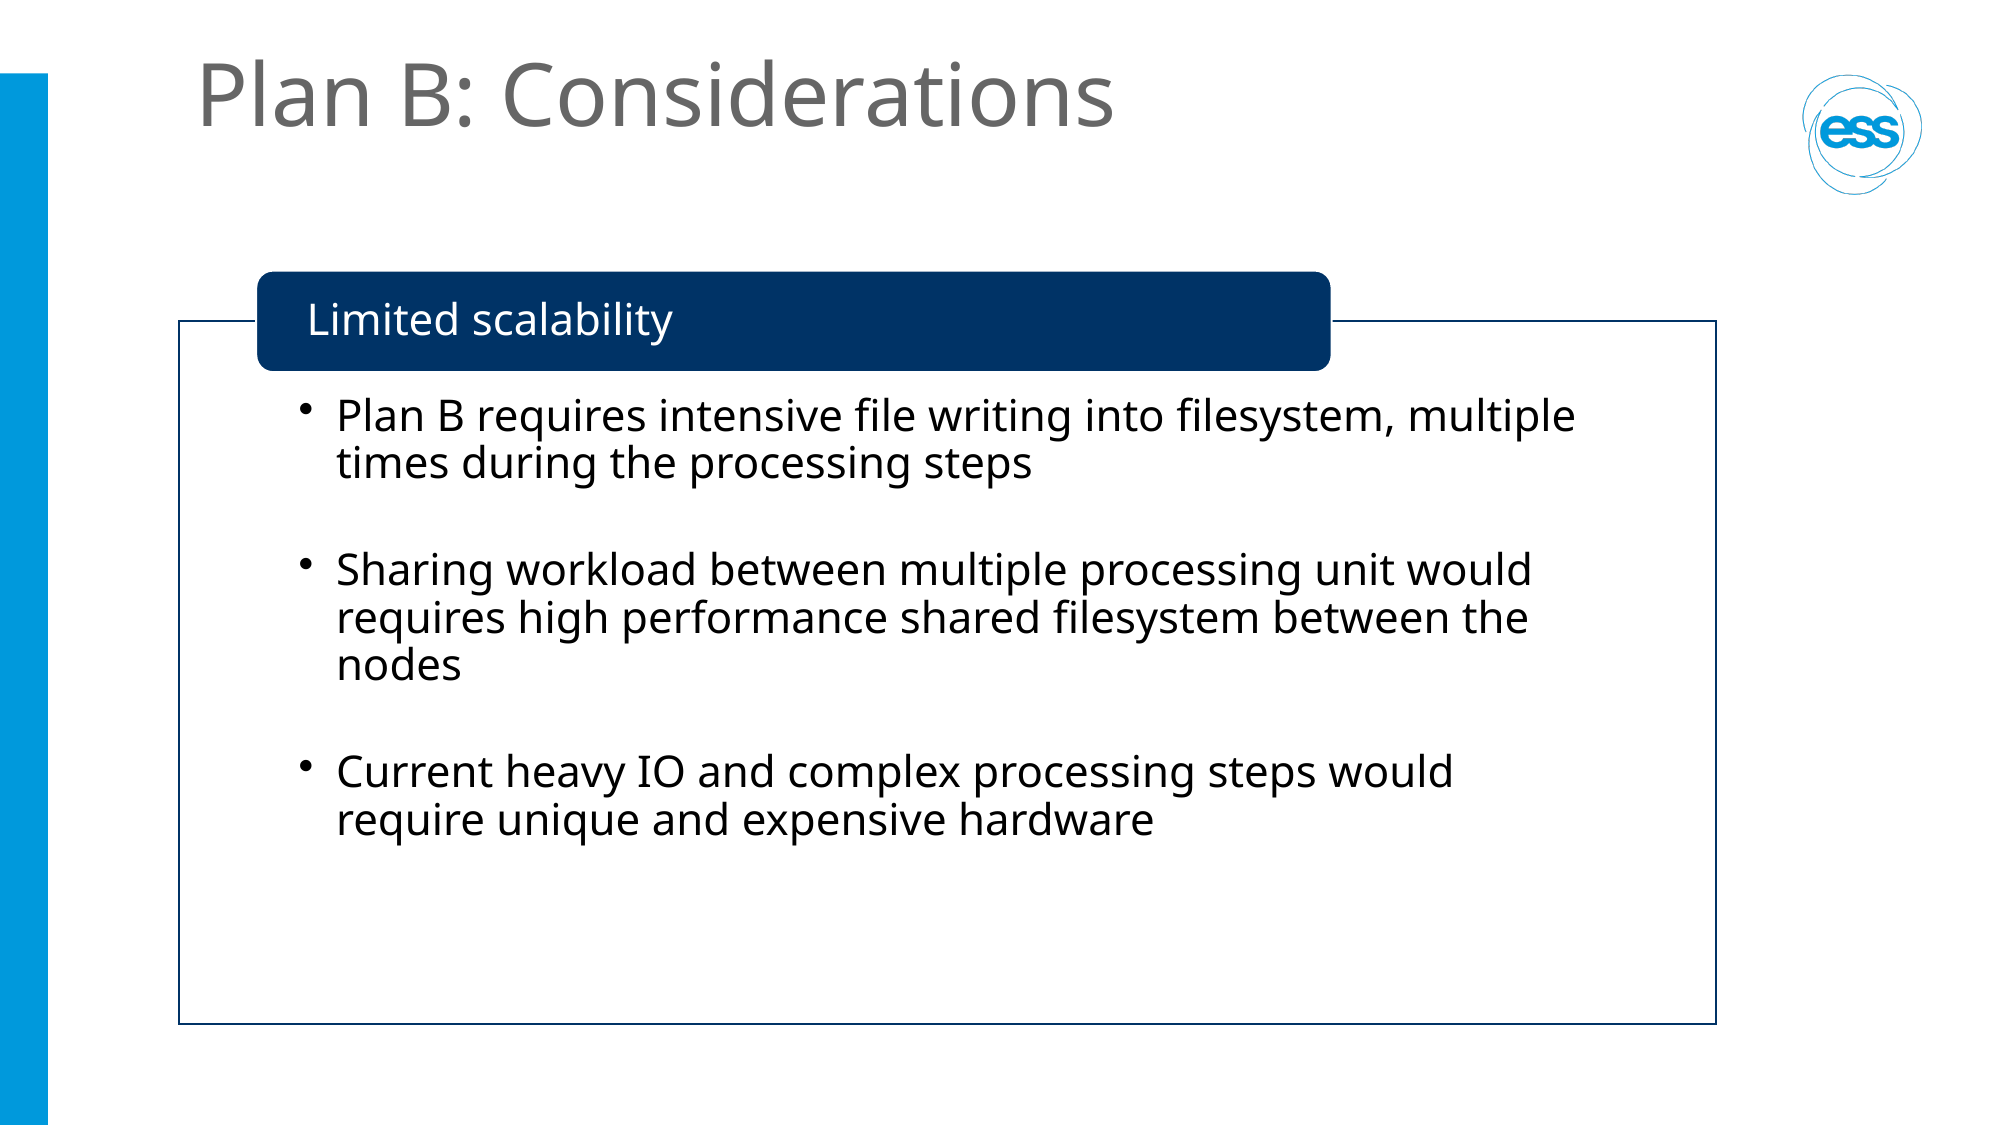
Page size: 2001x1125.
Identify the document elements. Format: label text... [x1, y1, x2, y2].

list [179, 256, 1716, 1039]
title Plan B: Considerations [181, 43, 1717, 152]
